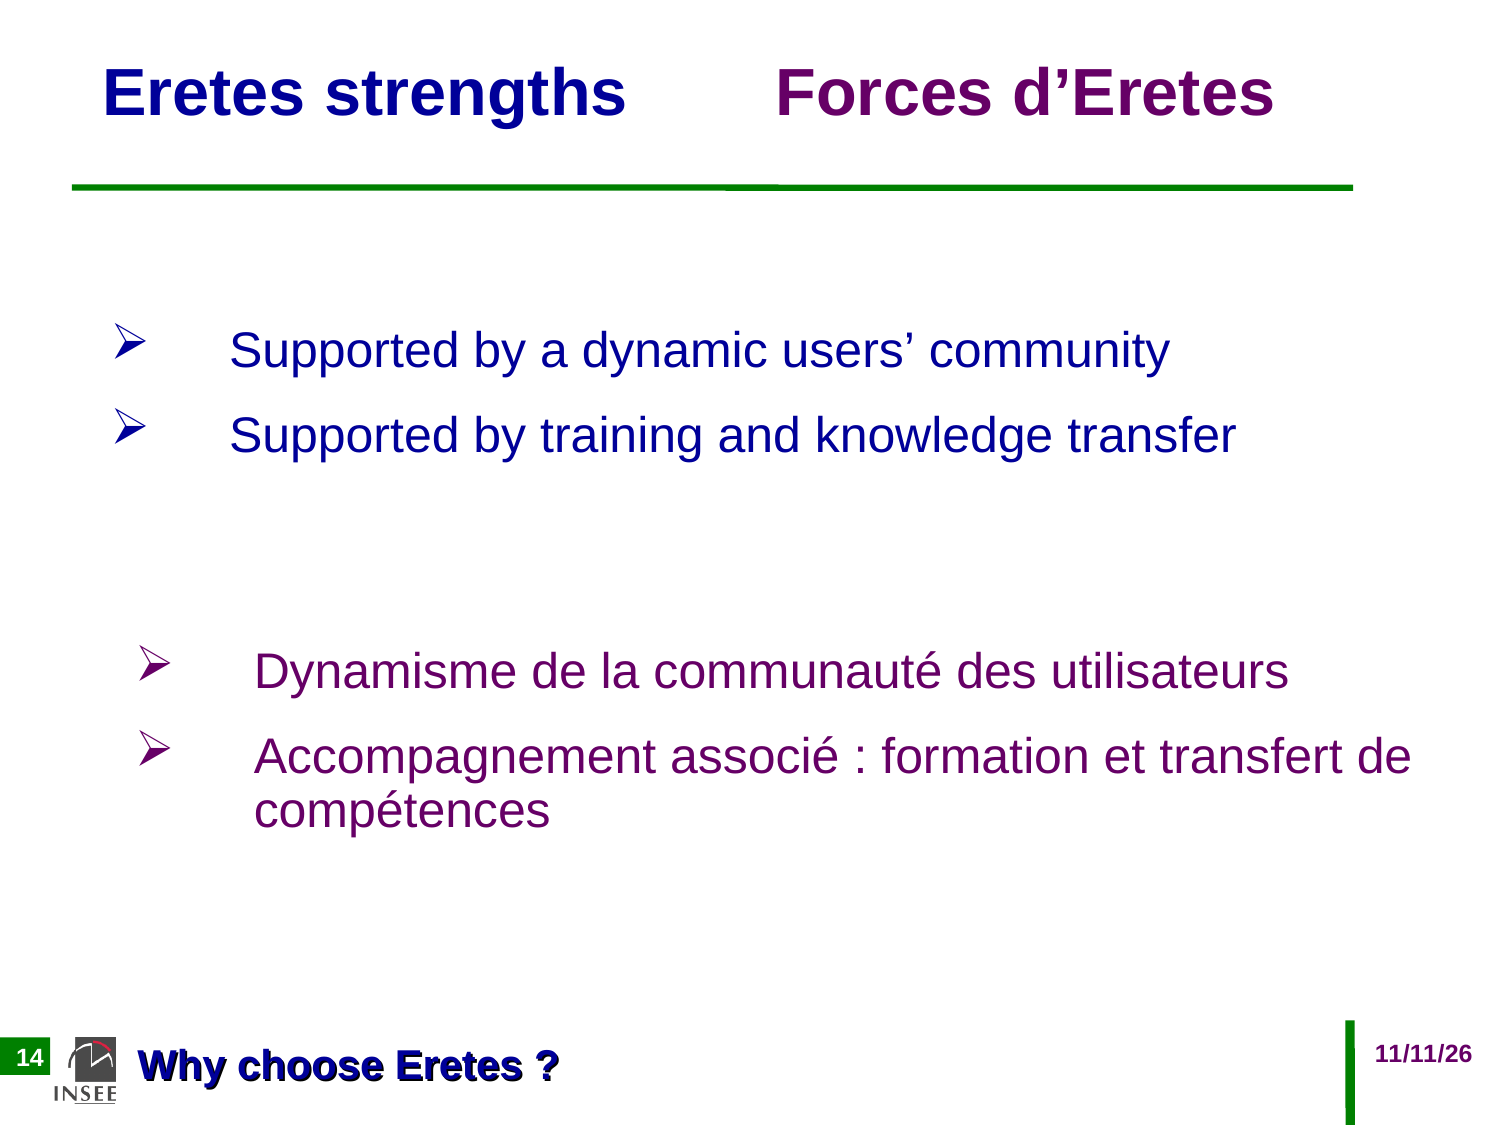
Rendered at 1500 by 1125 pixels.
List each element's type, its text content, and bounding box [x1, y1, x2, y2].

text_box <number> [0, 1037, 50, 1075]
text_box Eretes strengths Forces d’Eretes [87, 50, 1336, 138]
picture [54, 1037, 116, 1104]
text_box Supported by a dynamic users’ community Supported by training and knowledge transfer [37, 224, 1426, 500]
text_box Why choose Eretes ? [137, 1037, 1200, 1075]
text_box Dynamisme de la communauté des utilisateurs Accompagnement associé : formation et transfert de compétences [62, 637, 1451, 913]
text_box 11/11/26 [1374, 1037, 1500, 1075]
